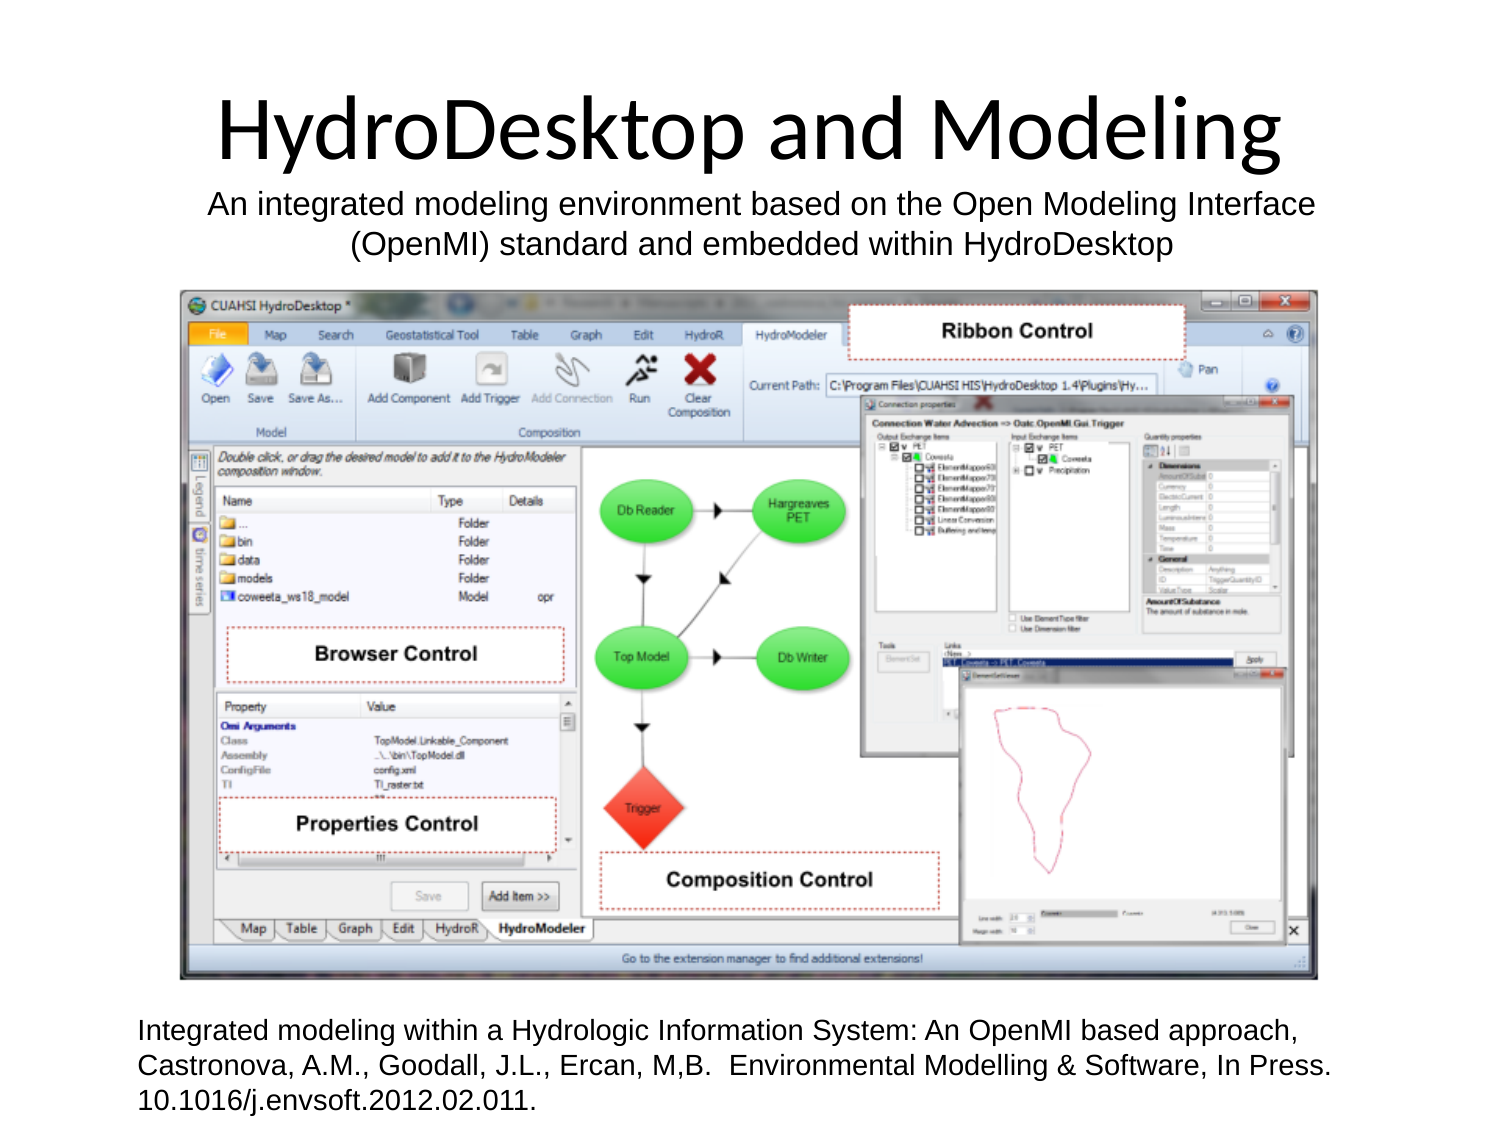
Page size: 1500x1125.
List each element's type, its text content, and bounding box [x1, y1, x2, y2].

text_box Integrated modeling within a Hydrologic Information System: An OpenMI based approach, Castronova, A.M., Goodall, J.L., Ercan, M,B. Environmental Modelling & Software, In Press. 10.1016/j.envsoft.2012.02.011. [122, 1003, 1423, 1124]
text_box An integrated modeling environment based on the Open Modeling Interface (OpenMI) standard and embedded within HydroDesktop [187, 174, 1338, 270]
title HydroDesktop and Modeling [75, 45, 1425, 200]
picture [173, 284, 1326, 988]
